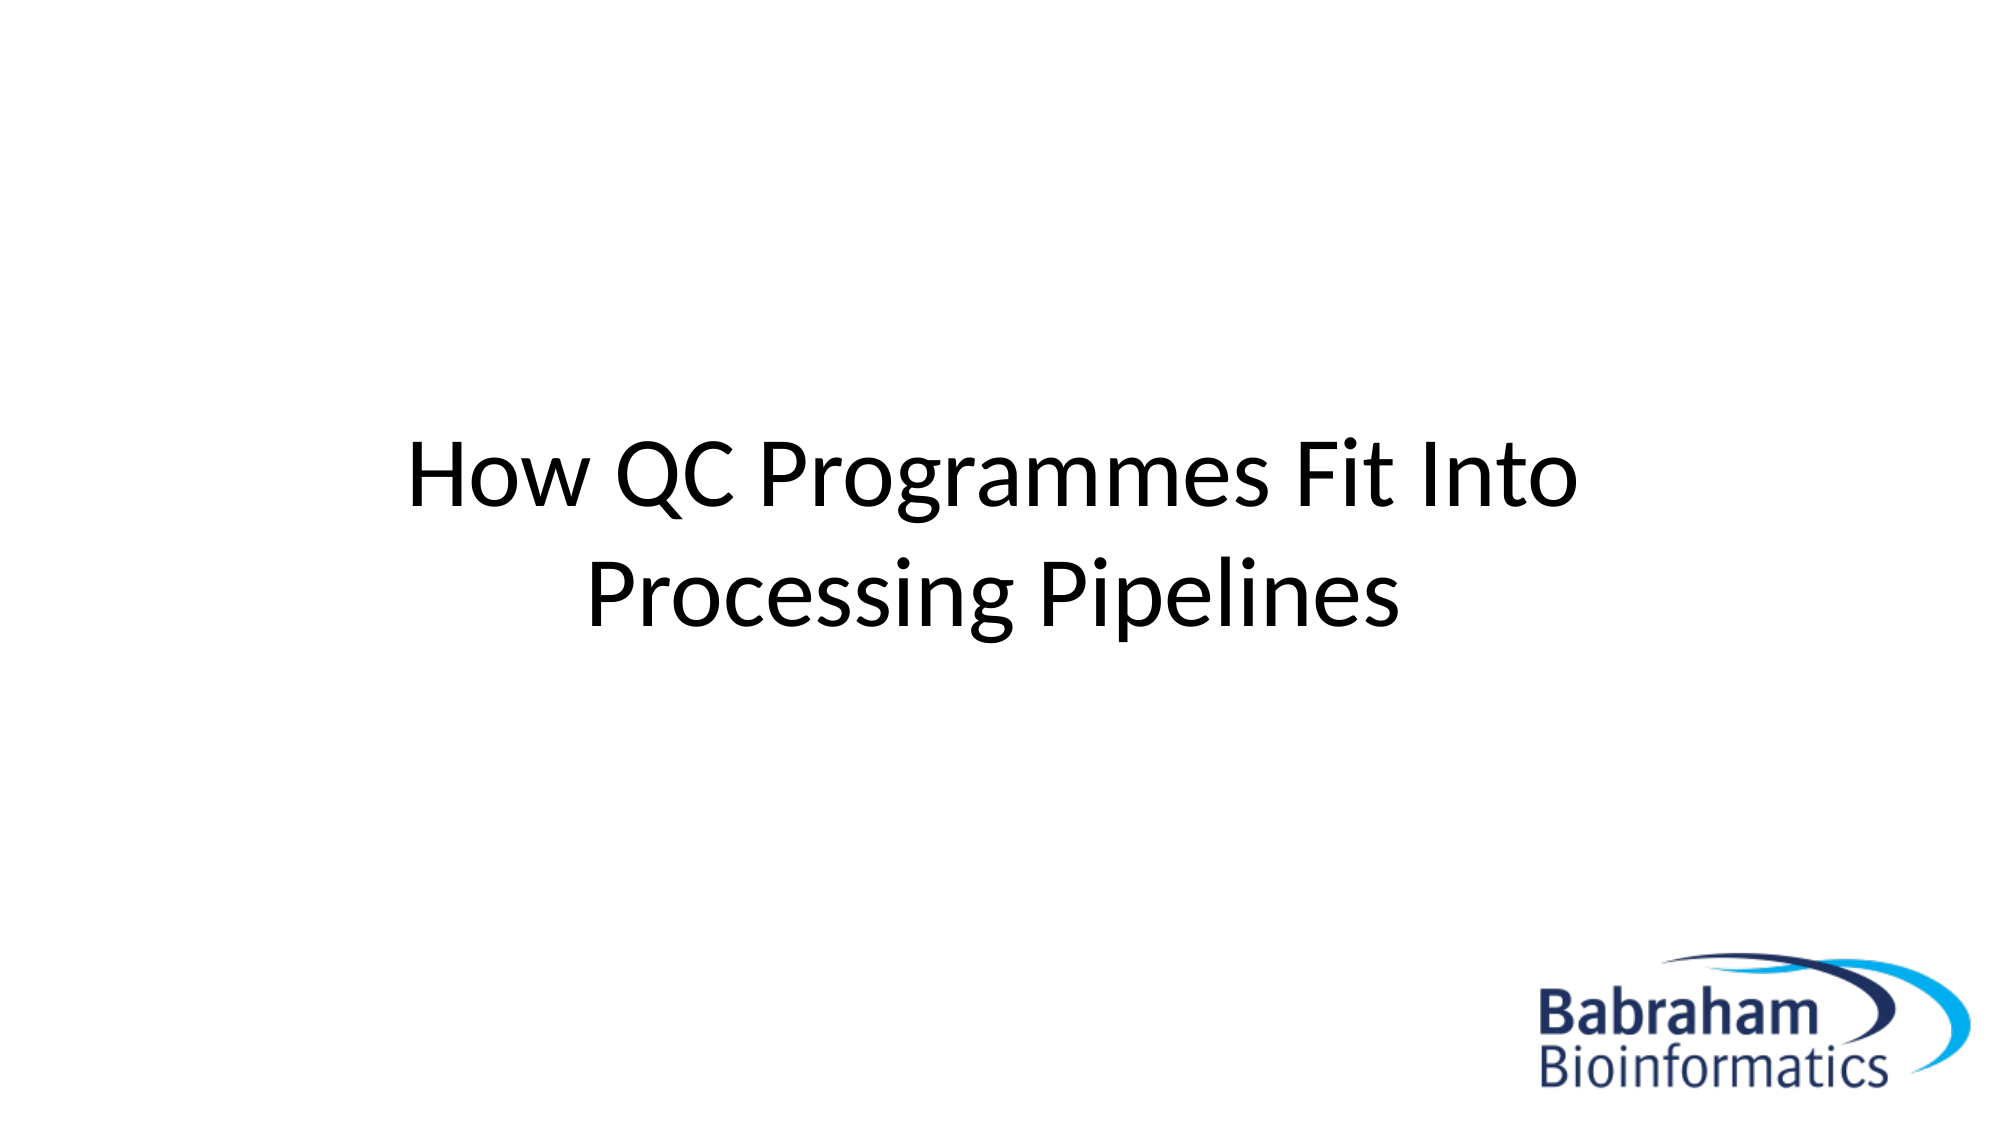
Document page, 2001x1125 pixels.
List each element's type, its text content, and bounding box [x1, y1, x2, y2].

picture [1514, 940, 1981, 1106]
title How QC Programmes Fit Into Processing Pipelines [303, 432, 1686, 621]
